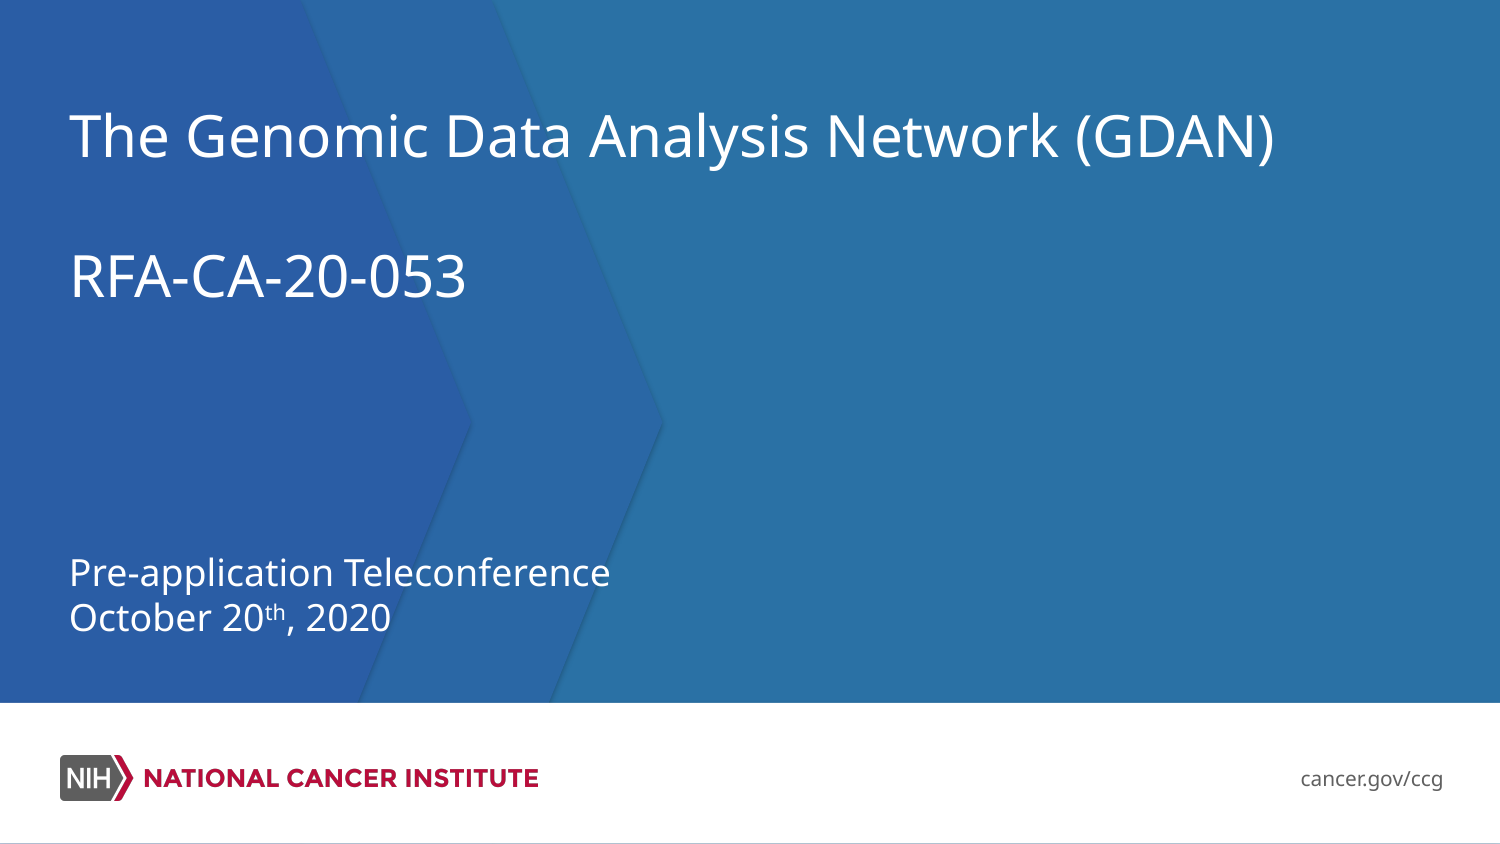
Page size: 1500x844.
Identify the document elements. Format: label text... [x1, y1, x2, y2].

picture [60, 755, 538, 801]
text_box cancer.gov/ccg [1029, 758, 1459, 799]
title The Genomic Data Analysis Network (GDAN) RFA-CA-20-053 [54, 91, 1463, 317]
text_box Pre-application Teleconference October 20th, 2020 [54, 541, 1463, 647]
